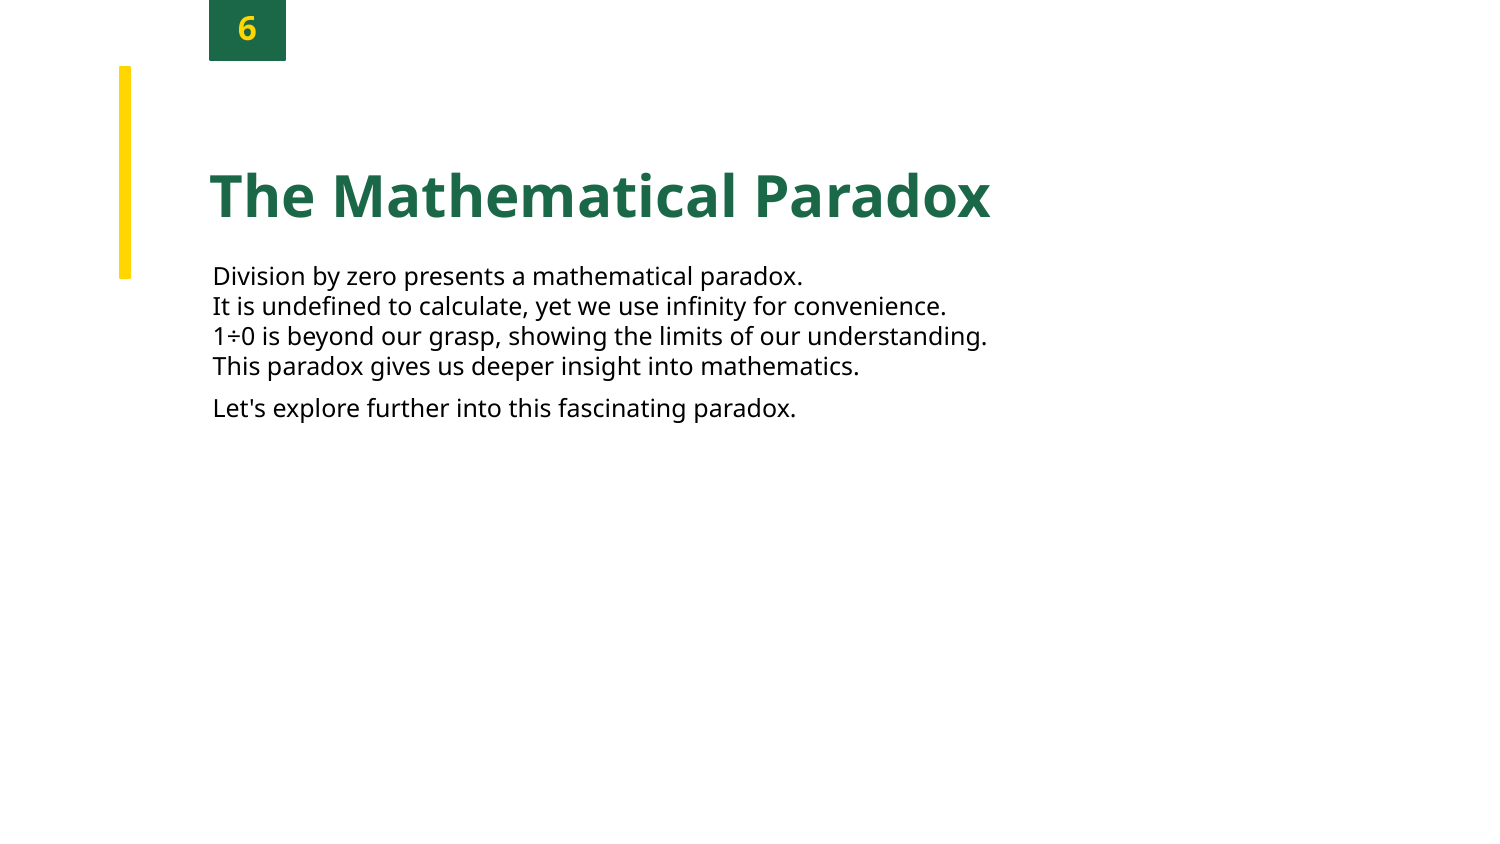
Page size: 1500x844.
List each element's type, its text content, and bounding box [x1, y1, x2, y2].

text_box Division by zero presents a mathematical paradox. It is undefined to calculate, yet we use infinity for convenience. 1÷0 is beyond our grasp, showing the limits of our understanding. This paradox gives us deeper insight into mathematics. Let's explore further into this fascinating paradox. [197, 253, 1398, 802]
text_box [119, 67, 131, 279]
text_box The Mathematical Paradox [194, 151, 1395, 237]
text_box 6 [209, 0, 285, 60]
